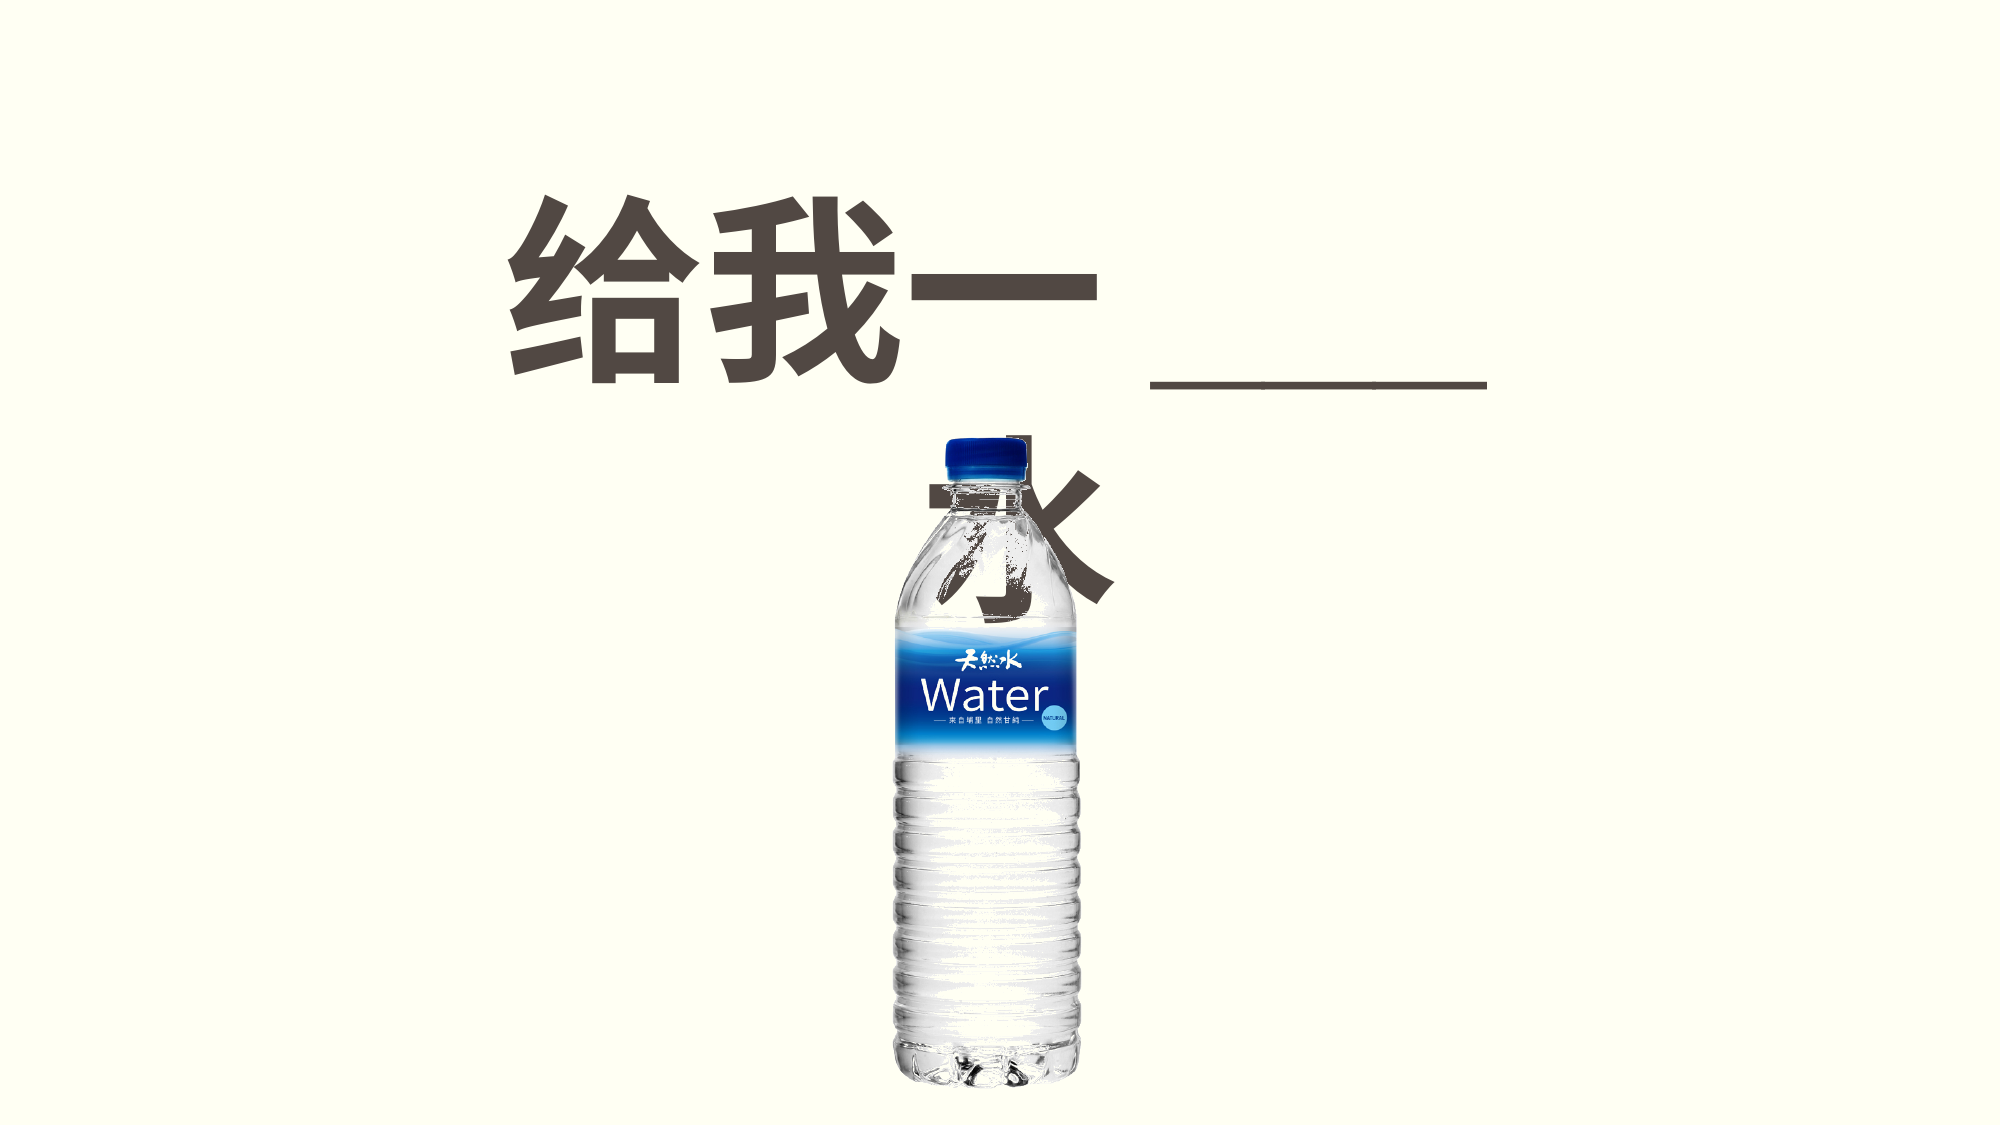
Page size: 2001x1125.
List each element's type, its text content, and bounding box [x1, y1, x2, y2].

picture [629, 415, 1320, 1106]
text_box 给我一___水 [392, 158, 1646, 654]
